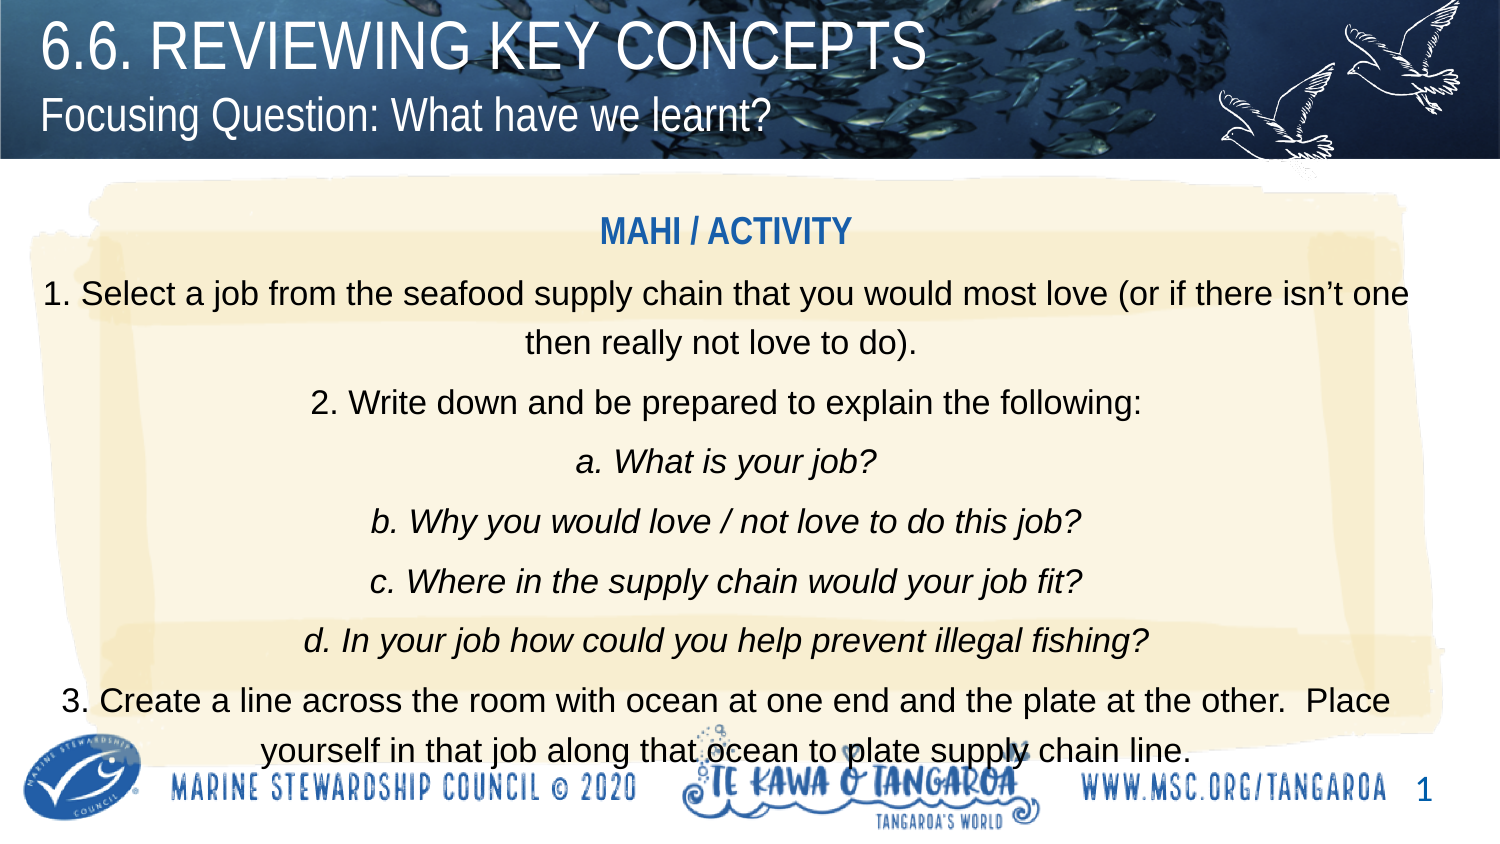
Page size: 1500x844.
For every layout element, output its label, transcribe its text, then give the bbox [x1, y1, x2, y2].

text_box 6.6. REVIEWING KEY CONCEPTS Focusing Question: What have we learnt? [25, 0, 1318, 94]
picture [0, 0, 1500, 838]
